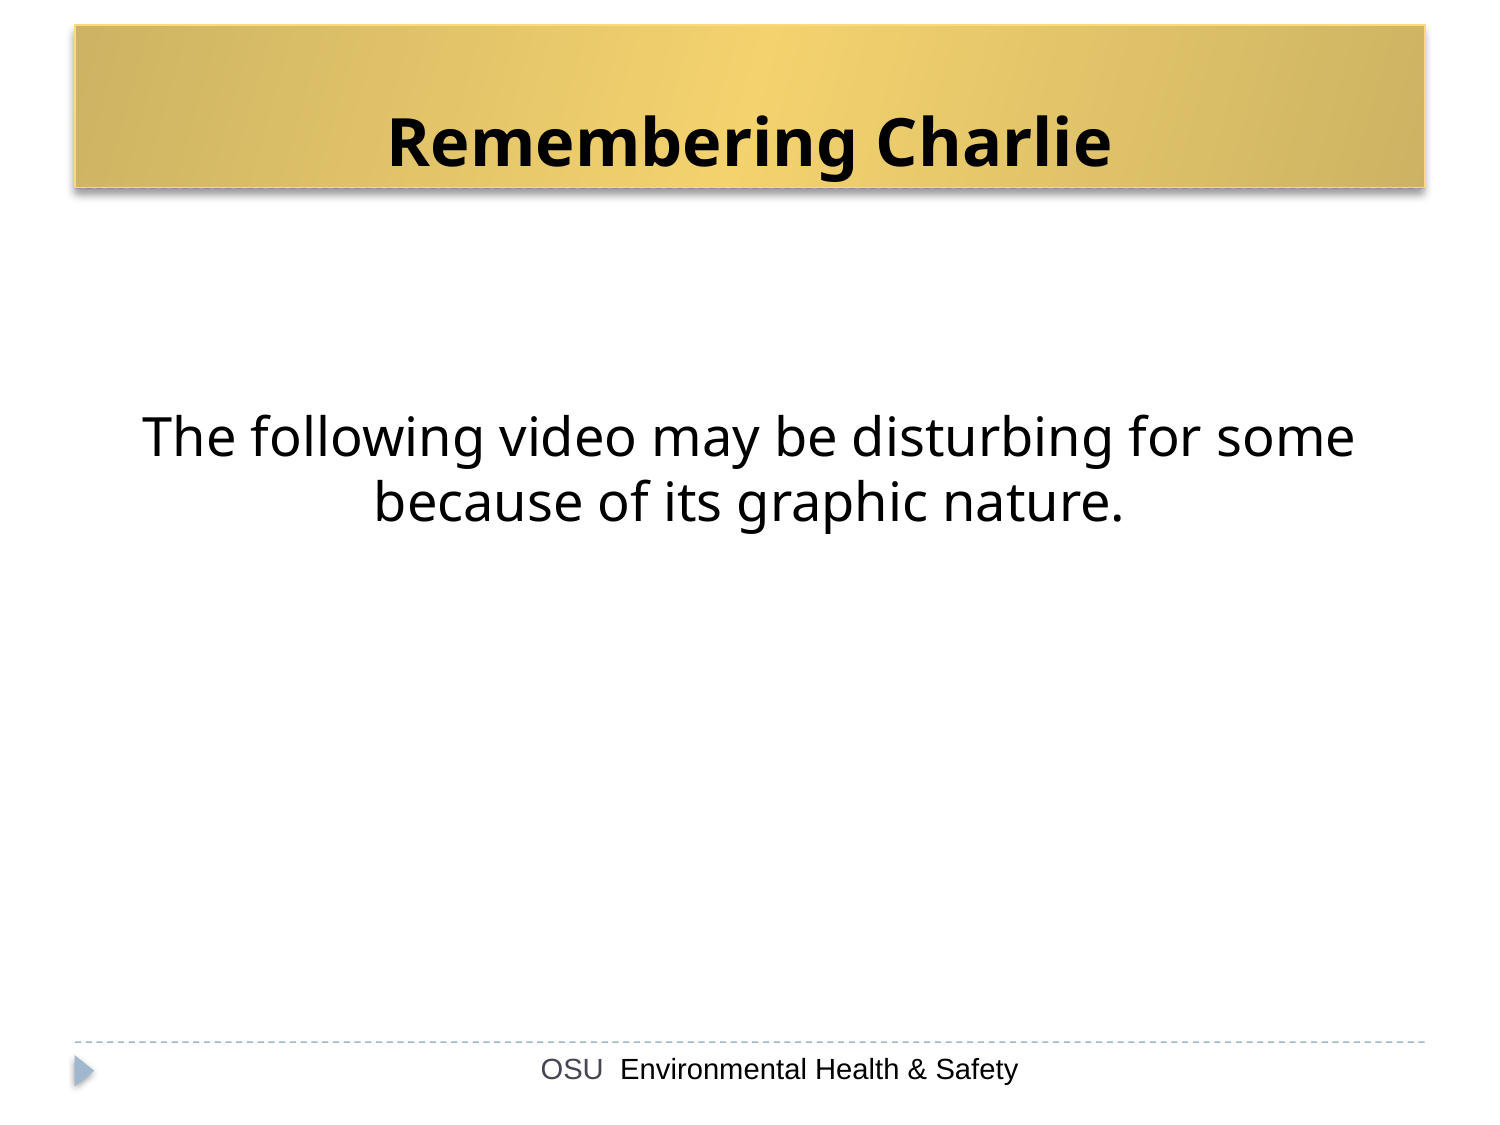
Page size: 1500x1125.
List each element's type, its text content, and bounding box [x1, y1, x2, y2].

footer OSU Environmental Health & Safety [475, 1042, 1051, 1103]
title Remembering Charlie [74, 24, 1426, 188]
list The following video may be disturbing for some because of its graphic nature. [75, 200, 1425, 1010]
